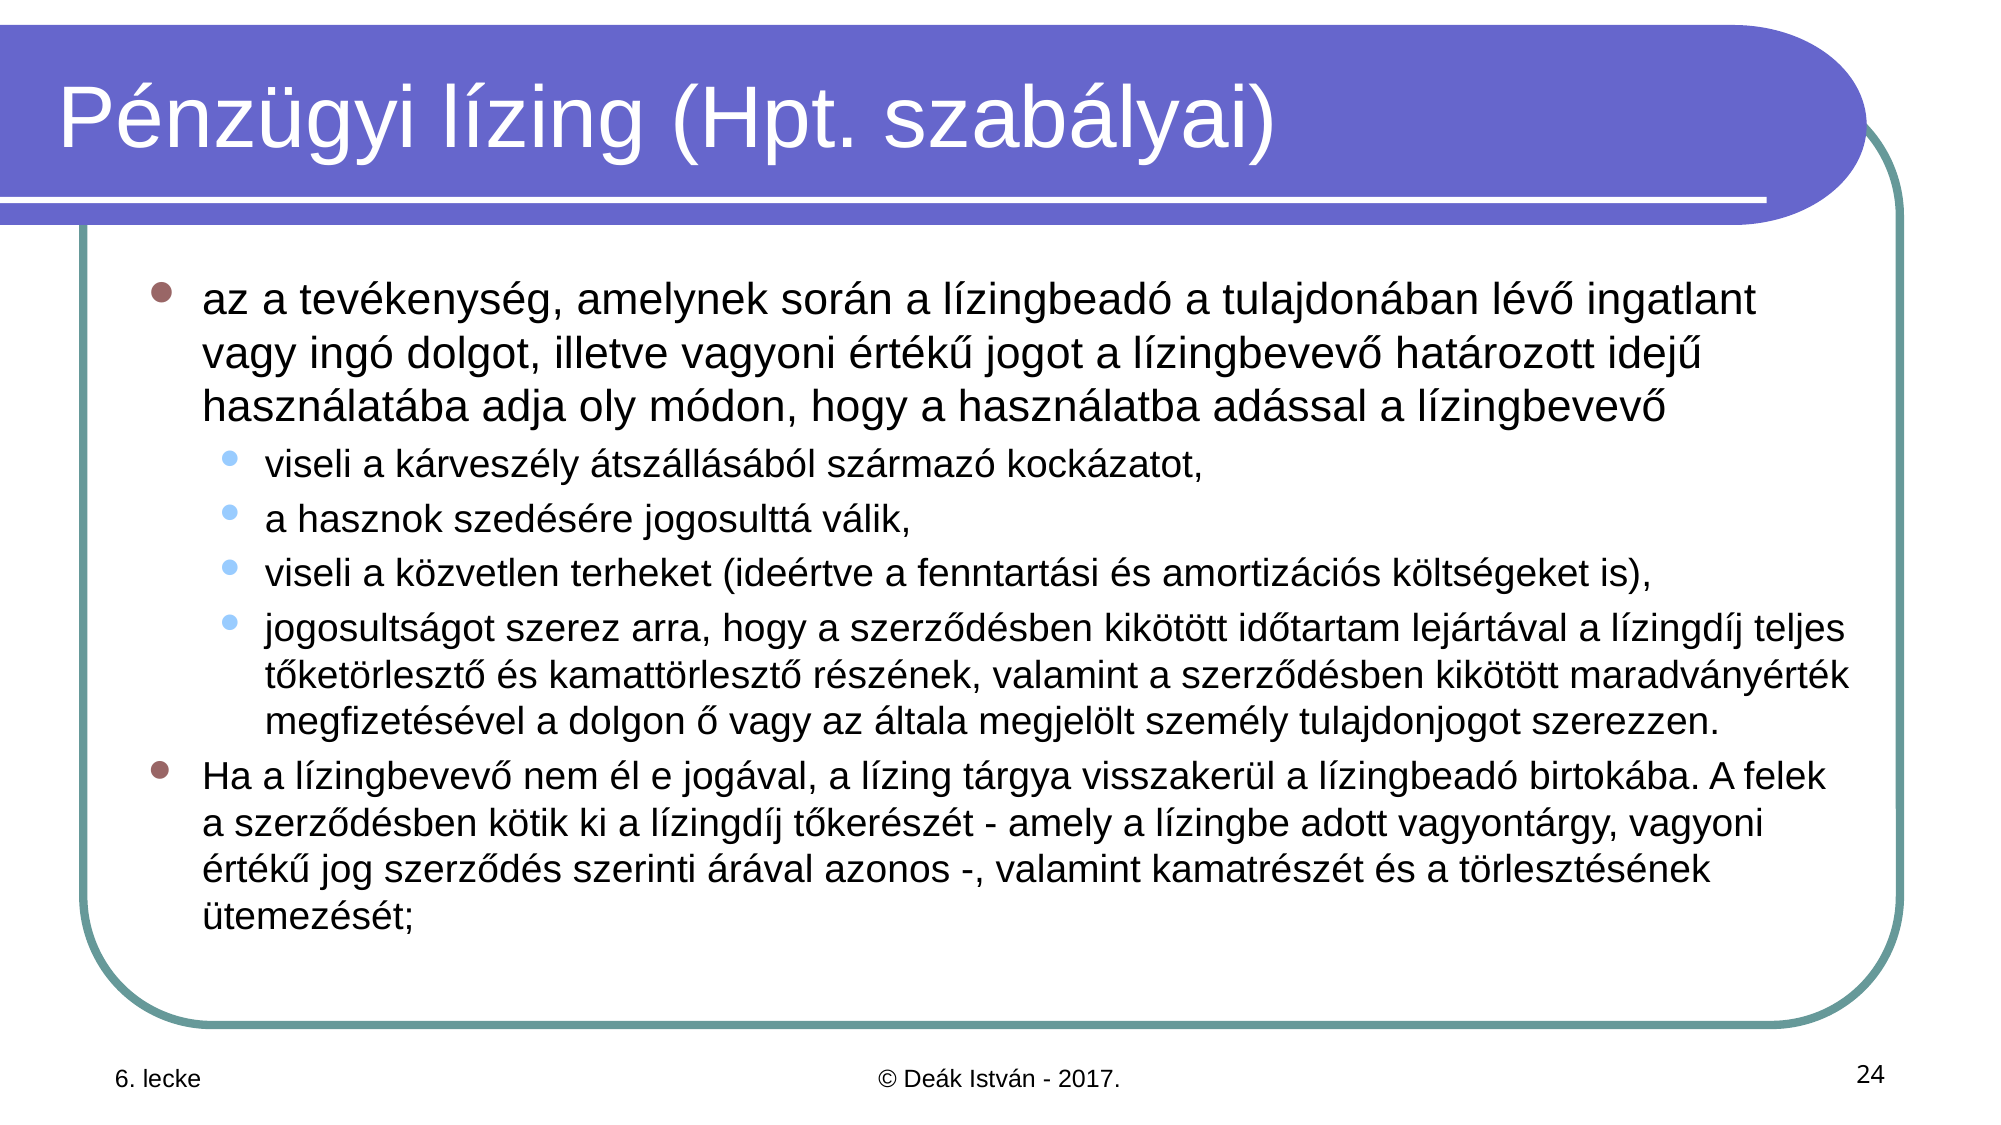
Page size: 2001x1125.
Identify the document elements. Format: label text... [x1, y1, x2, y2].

title Pénzügyi lízing (Hpt. szabályai) [42, 37, 1796, 188]
footer © Deák István - 2017. [683, 1025, 1317, 1100]
slide_number 24 [1433, 1025, 1900, 1100]
slide_number 6. lecke [99, 1025, 567, 1100]
list az a tevékenység, amelynek során a lízingbeadó a tulajdonában lévő ingatlant vagy ingó dolgot, illetve vagyoni értékű jogot a lízingbevevő határozott idejű használatába adja oly módon, hogy a használatba adással a lízingbevevő viseli a kárveszély átszállásából származó kockázatot, a hasznok szedésére jogosulttá válik, viseli a közvetlen terheket (ideértve a fenntartási és amortizációs költségeket is), jogosultságot szerez arra, hogy a szerződésben kikötött időtartam lejártával a lízingdíj teljes tőketörlesztő és kamattörlesztő részének, valamint a szerződésben kikötött maradványérték megfizetésével a dolgon ő vagy az általa megjelölt személy tulajdonjogot szerezzen. Ha a lízingbevevő nem él e jogával, a lízing tárgya visszakerül a lízingbeadó birtokába. A felek a szerződésben kötik ki a lízingdíj tőkerészét - amely a lízingbe adott vagyontárgy, vagyoni értékű jog szerződés szerinti árával azonos -, valamint kamatrészét és a törlesztésének ütemezését; [133, 262, 1867, 988]
